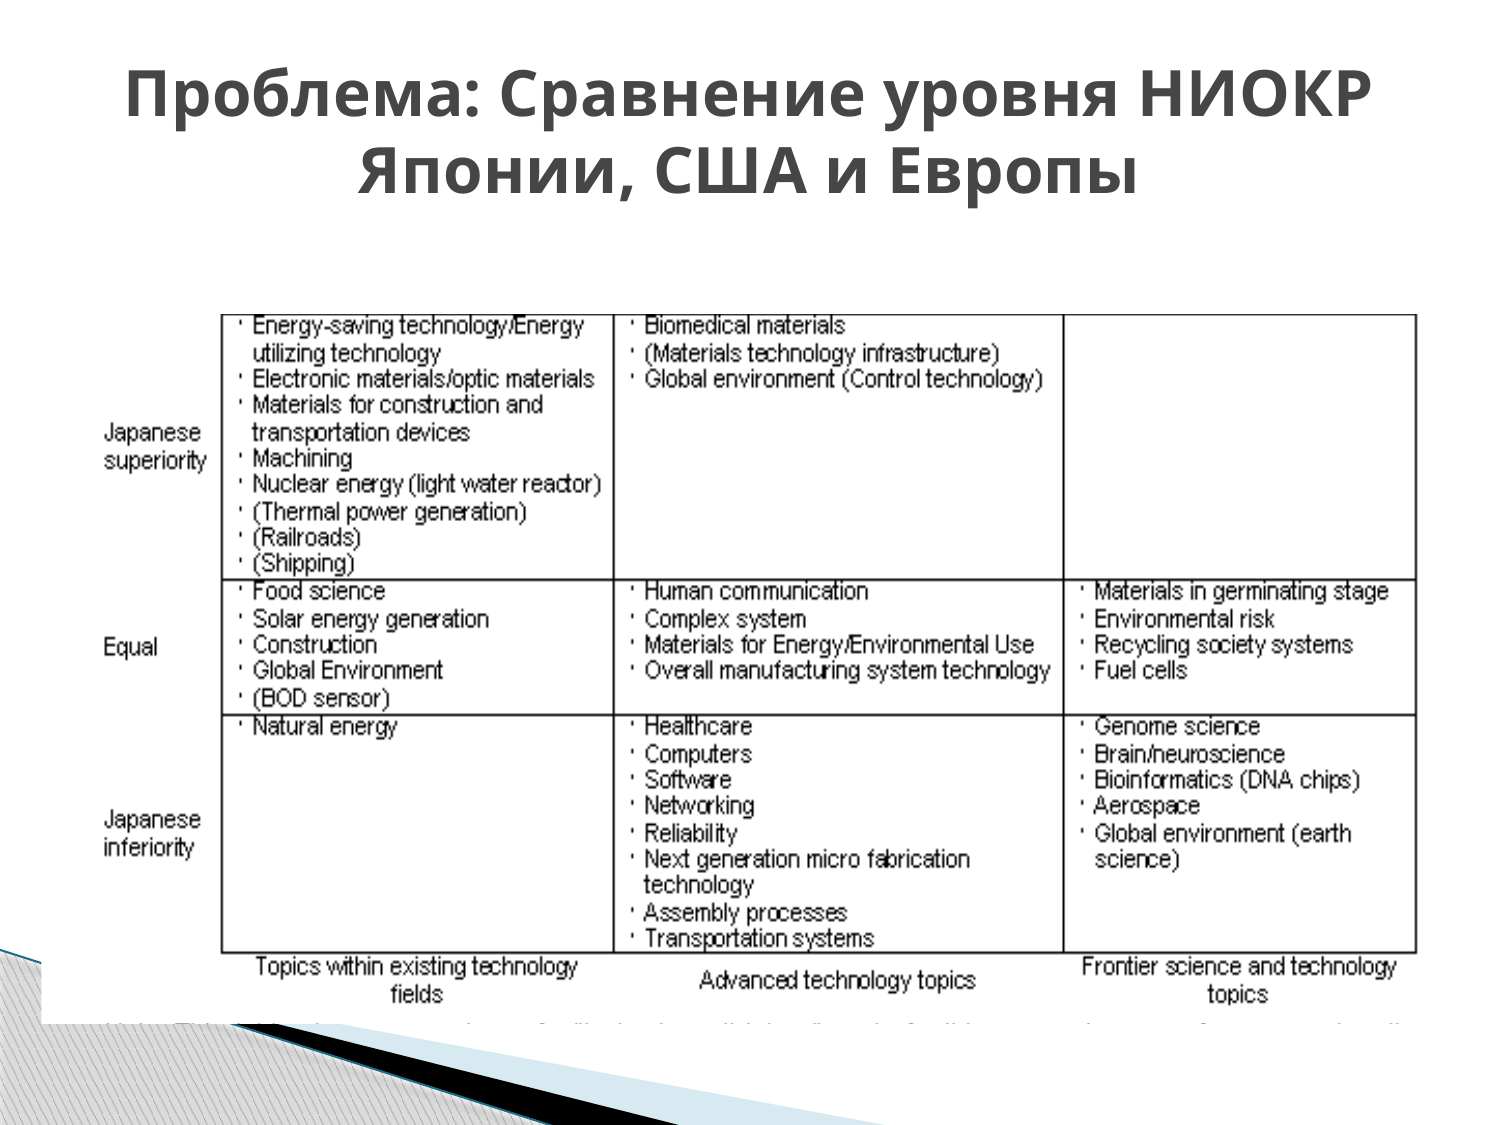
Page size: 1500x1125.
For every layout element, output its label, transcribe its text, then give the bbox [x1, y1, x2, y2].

title Проблема: Сравнение уровня НИОКР Японии, США и Европы [75, 45, 1425, 291]
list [41, 314, 1459, 1024]
